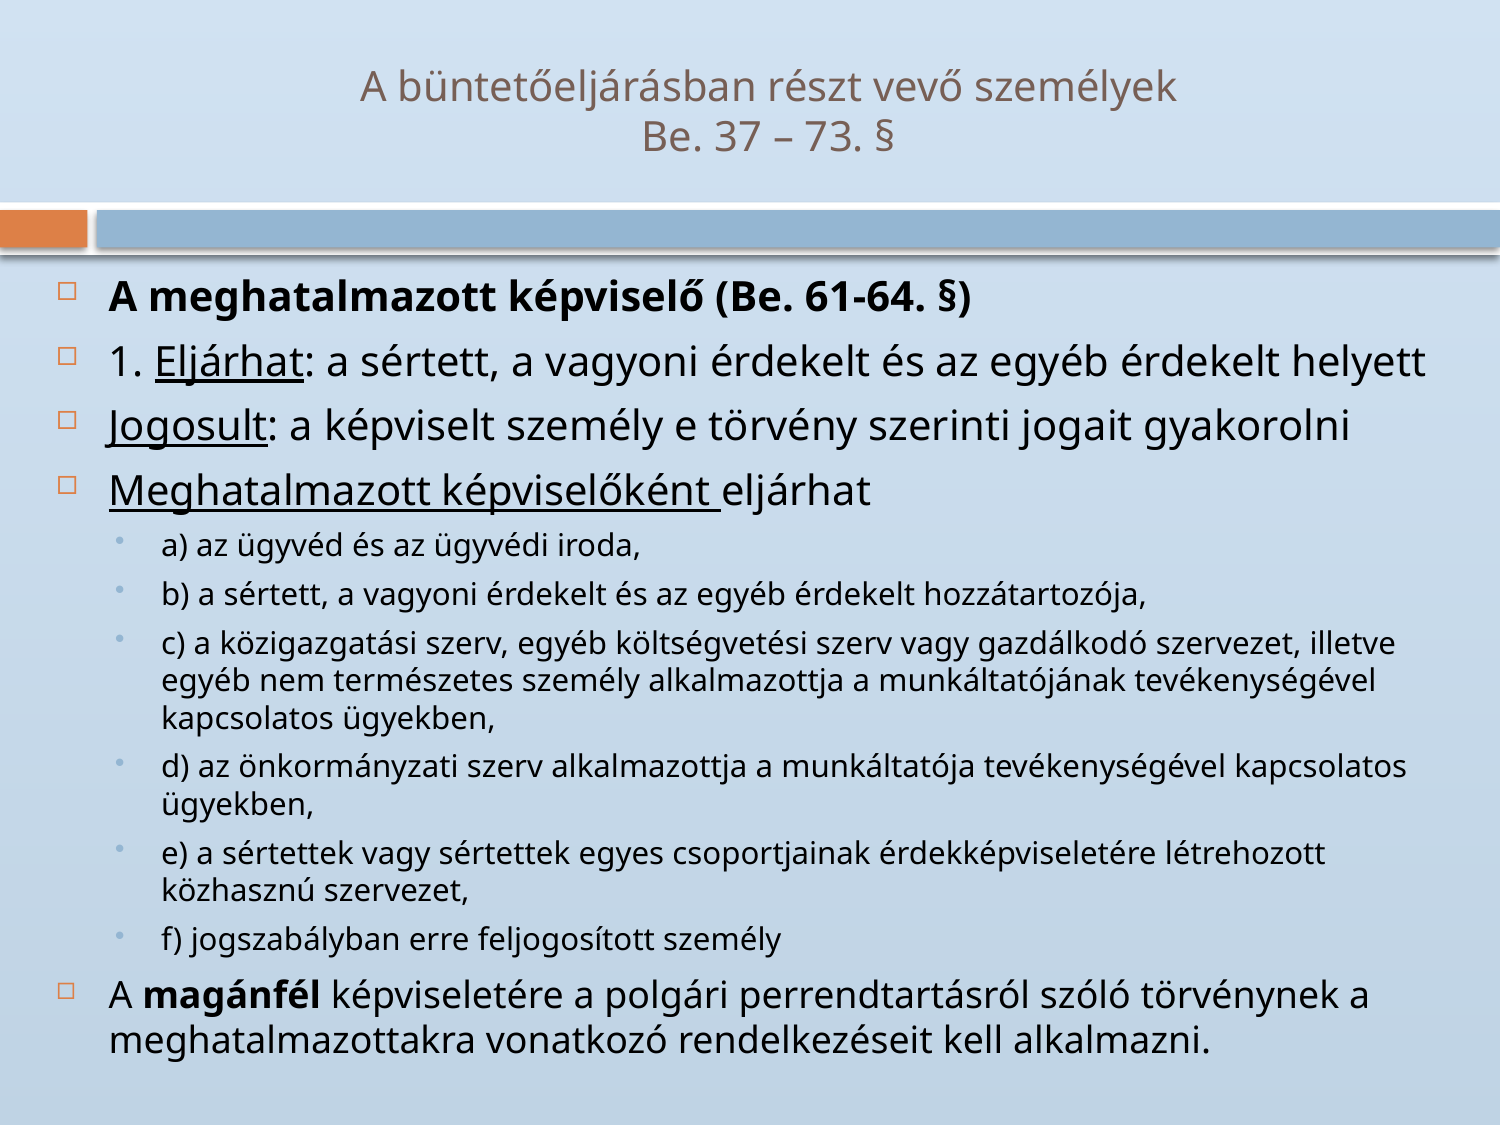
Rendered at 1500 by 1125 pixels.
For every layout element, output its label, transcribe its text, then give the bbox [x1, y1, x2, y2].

list A meghatalmazott képviselő (Be. 61-64. §) 1. Eljárhat: a sértett, a vagyoni érdekelt és az egyéb érdekelt helyett Jogosult: a képviselt személy e törvény szerinti jogait gyakorolni Meghatalmazott képviselőként eljárhat a) az ügyvéd és az ügyvédi iroda, b) a sértett, a vagyoni érdekelt és az egyéb érdekelt hozzátartozója, c) a közigazgatási szerv, egyéb költségvetési szerv vagy gazdálkodó szervezet, illetve egyéb nem természetes személy alkalmazottja a munkáltatójának tevékenységével kapcsolatos ügyekben, d) az önkormányzati szerv alkalmazottja a munkáltatója tevékenységével kapcsolatos ügyekben, e) a sértettek vagy sértettek egyes csoportjainak érdekképviseletére létrehozott közhasznú szervezet, f) jogszabályban erre feljogosított személy A magánfél képviseletére a polgári perrendtartásról szóló törvénynek a meghatalmazottakra vonatkozó rendelkezéseit kell alkalmazni. [41, 262, 1471, 1000]
title A büntetőeljárásban részt vevő személyek Be. 37 – 73. § [100, 19, 1438, 200]
